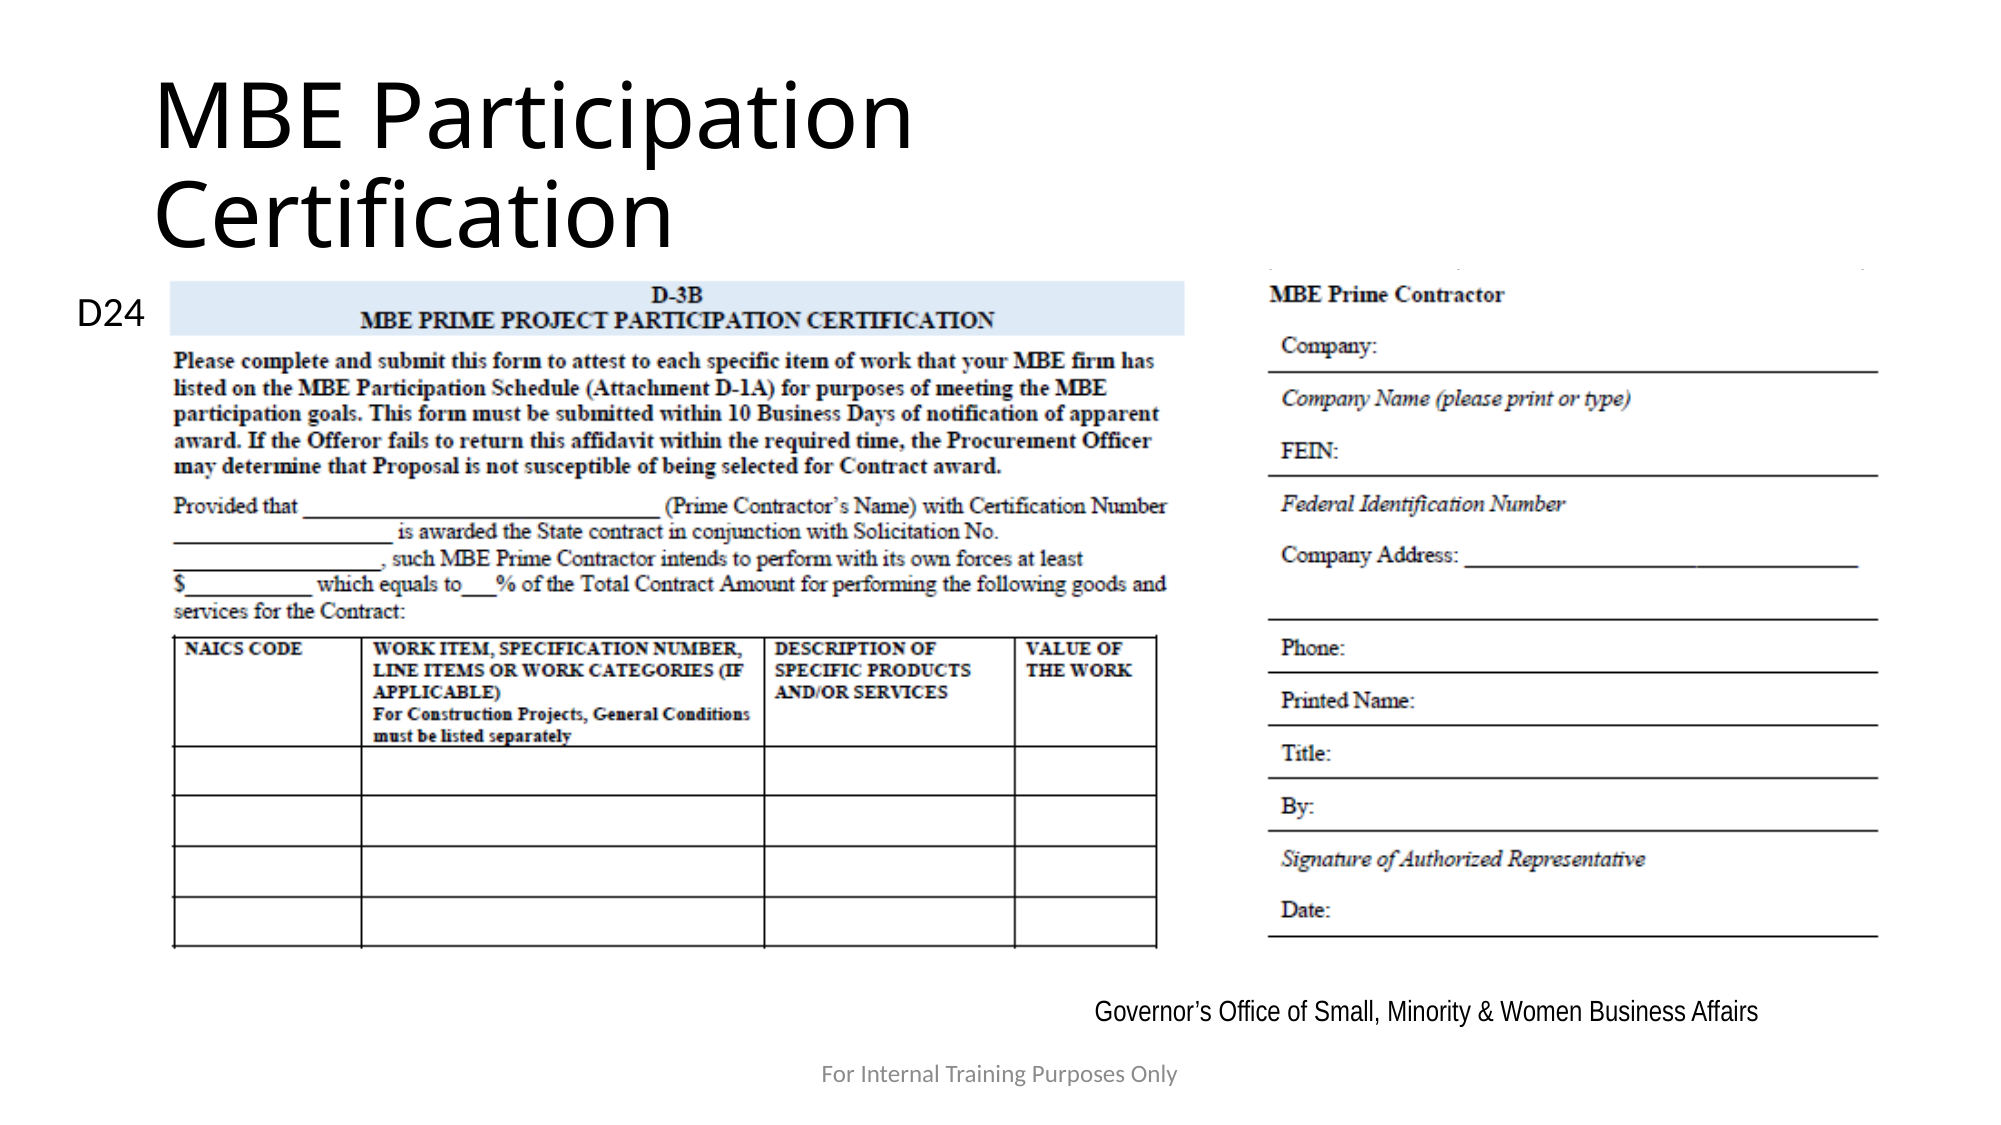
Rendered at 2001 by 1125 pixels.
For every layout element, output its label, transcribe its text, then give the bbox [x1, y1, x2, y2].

text_box Governor’s Office of Small, Minority & Women Business Affairs [1079, 984, 1787, 1035]
text_box D24 [57, 277, 136, 343]
title MBE Participation Certification [137, 59, 1862, 269]
picture [136, 238, 1926, 956]
footer For Internal Training Purposes Only [662, 1042, 1338, 1103]
